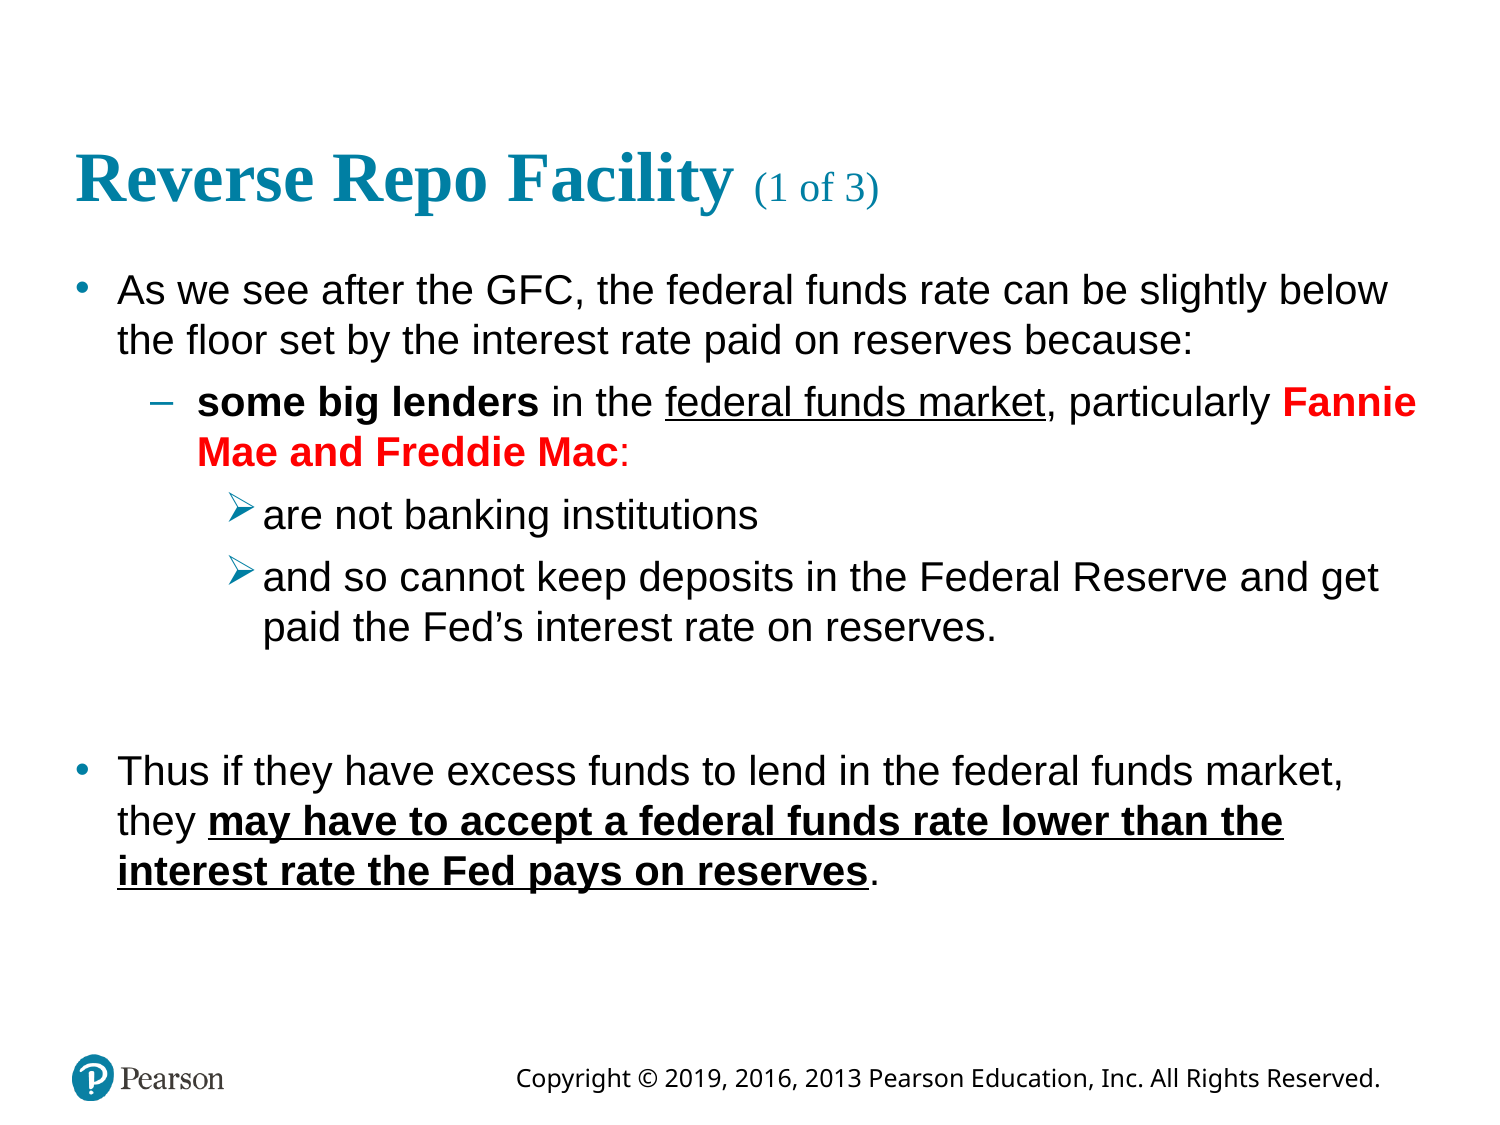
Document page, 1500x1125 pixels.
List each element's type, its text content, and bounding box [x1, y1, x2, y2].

title Reverse Repo Facility (1 of 3) [75, 35, 1425, 216]
picture [99, 1054, 224, 1101]
picture [81, 1064, 107, 1089]
picture [72, 1087, 83, 1101]
picture [72, 1054, 89, 1072]
list As we see after the GFC, the federal funds rate can be slightly below the floor set by the interest rate paid on reserves because: some big lenders in the federal funds market, particularly Fannie Mae and Freddie Mac: are not banking institutions and so cannot keep deposits in the Federal Reserve and get paid the Fed’s interest rate on reserves. Thus if they have excess funds to lend in the federal funds market, they may have to accept a federal funds rate lower than the interest rate the Fed pays on reserves. [75, 262, 1425, 1005]
